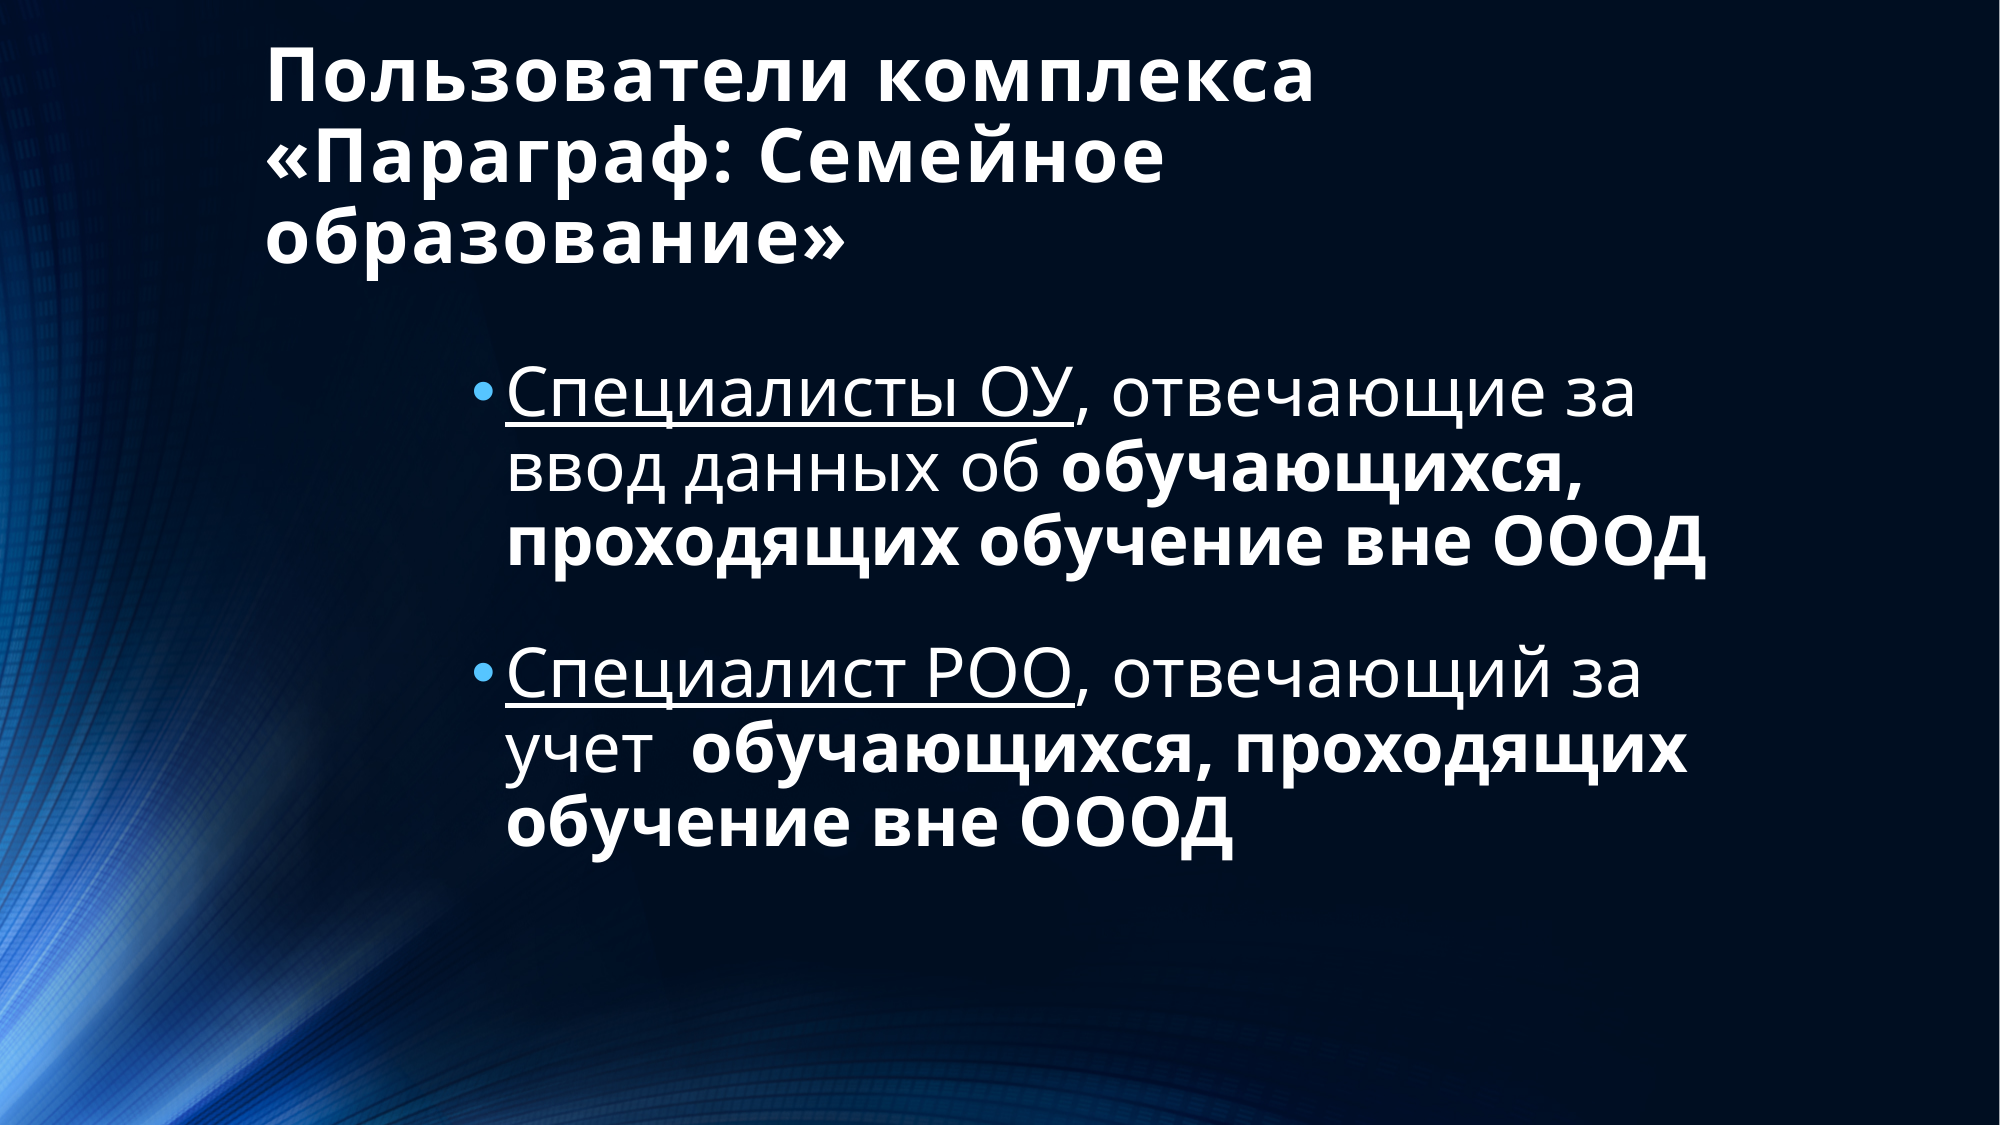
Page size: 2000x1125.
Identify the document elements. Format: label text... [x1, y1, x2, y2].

title Пользователи комплекса «Параграф: Семейное образование» [249, 62, 1750, 288]
list Специалисты ОУ, отвечающие за ввод данных об обучающихся, проходящих обучение вне ОООД Специалист РОО, отвечающий за учет обучающихся, проходящих обучение вне ОООД [456, 349, 1727, 973]
picture [0, 0, 2000, 1125]
